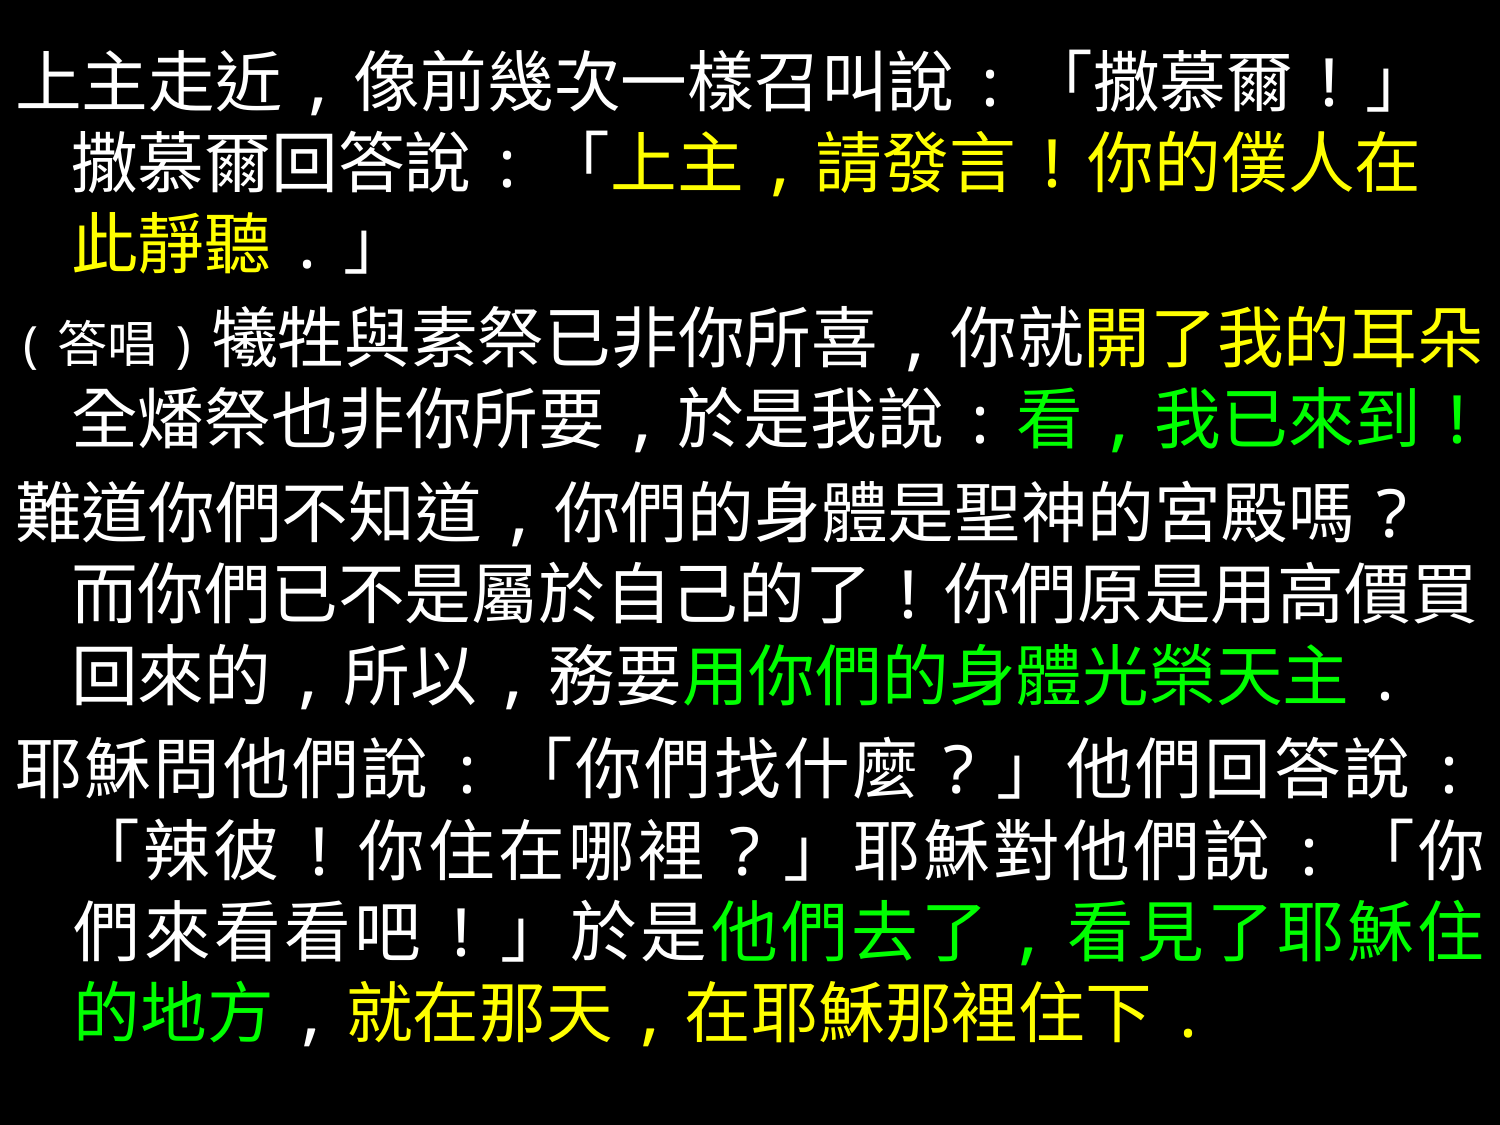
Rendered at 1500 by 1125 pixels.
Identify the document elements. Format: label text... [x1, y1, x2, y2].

list 上主走近,像前幾次一樣召叫說:「撒慕爾!」撒慕爾回答說:「上主,請發言!你的僕人在此靜聽.」 (答唱)犧牲與素祭已非你所喜,你就開了我的耳朵;全燔祭也非你所要,於是我說:看,我已來到! 難道你們不知道,你們的身體是聖神的宮殿嗎?而你們已不是屬於自己的了!你們原是用高價買回來的,所以,務要用你們的身體光榮天主. 耶穌問他們說:「你們找什麼?」他們回答說:「辣彼!你住在哪裡?」耶穌對他們說:「你們來看看吧!」於是他們去了,看見了耶穌住的地方,就在那天,在耶穌那裡住下. [0, 30, 1500, 1125]
